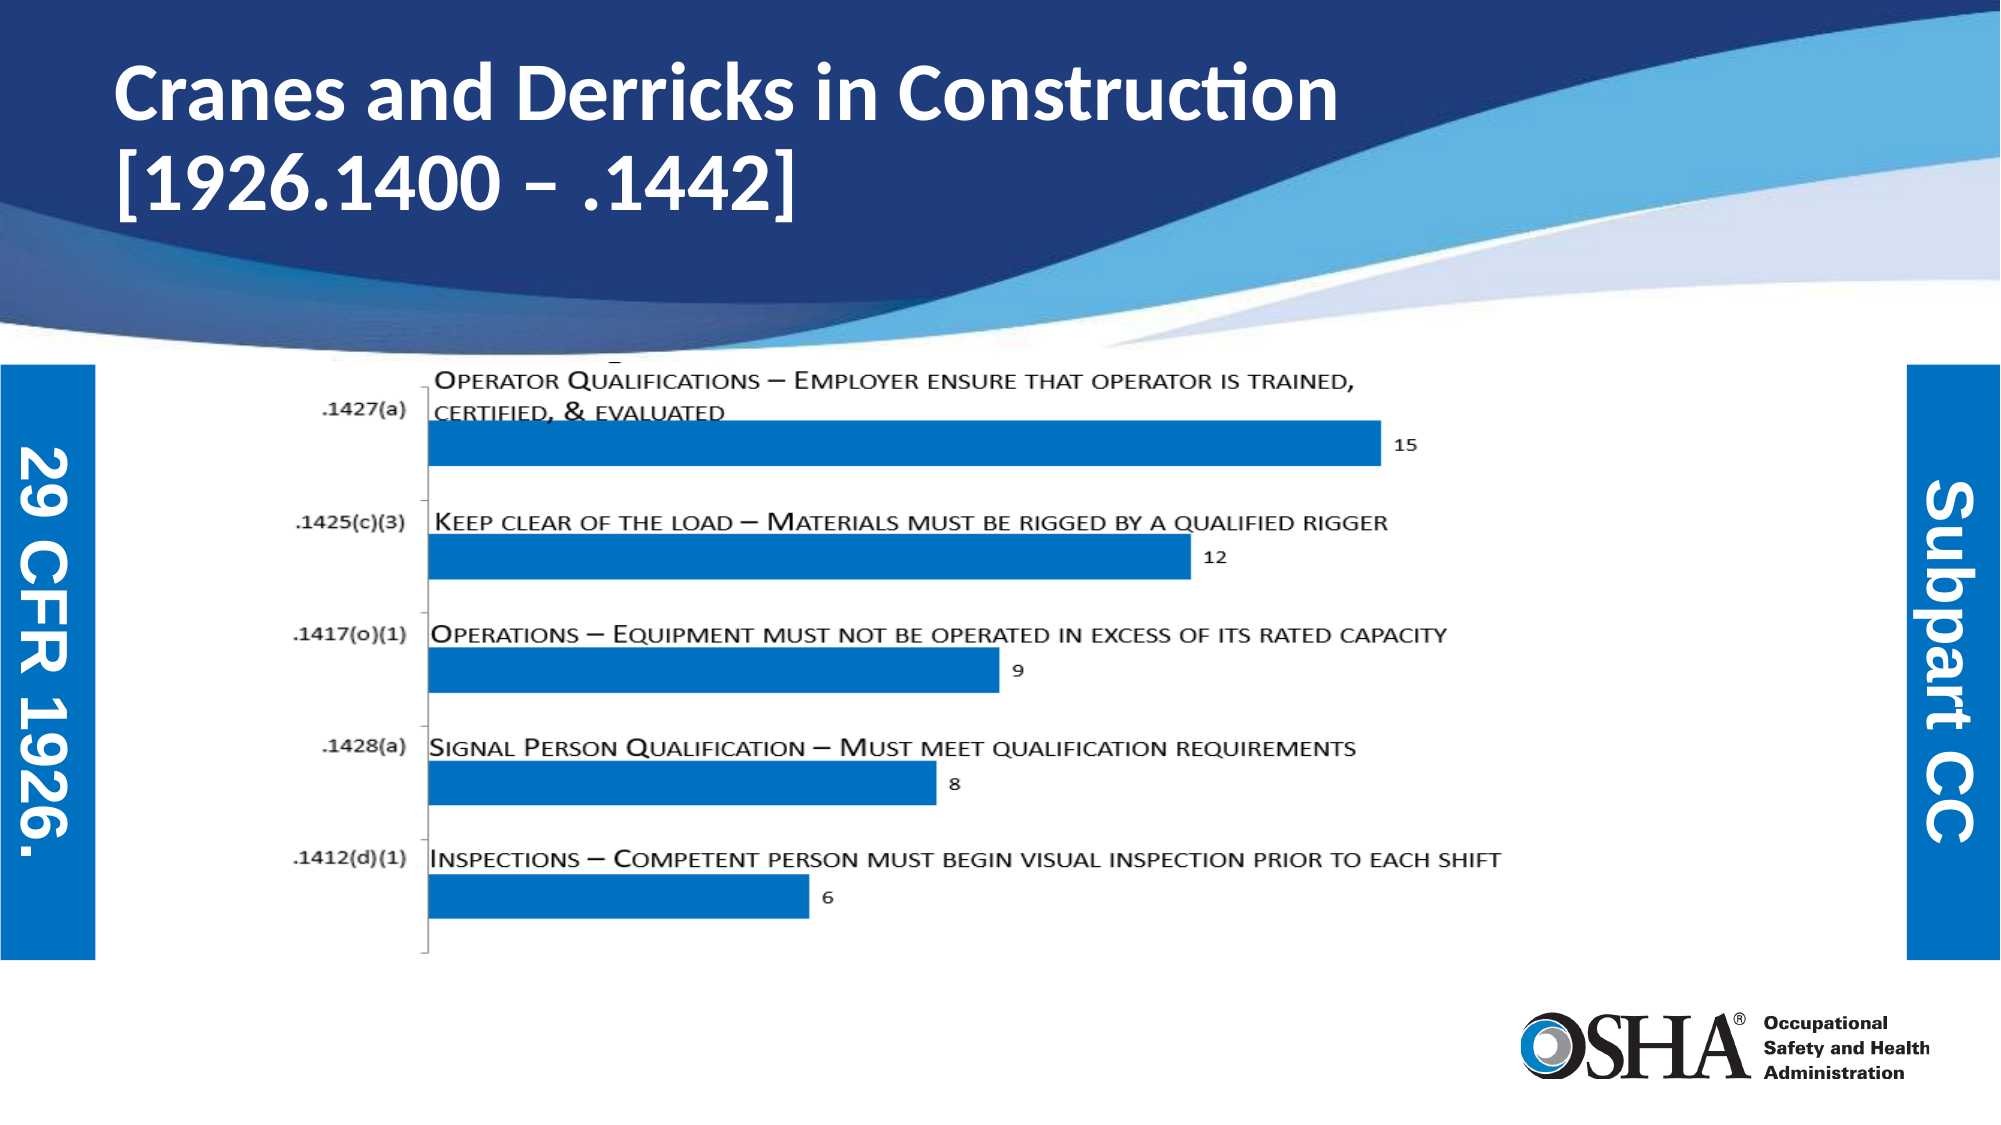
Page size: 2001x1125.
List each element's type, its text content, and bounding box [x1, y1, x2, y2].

picture [0, 0, 2000, 969]
title Cranes and Derricks in Construction [1926.1400 – .1442] [99, 45, 1584, 233]
text_box 29 CFR 1926. [0, 364, 96, 961]
text_box Subpart CC [1906, 364, 2000, 961]
